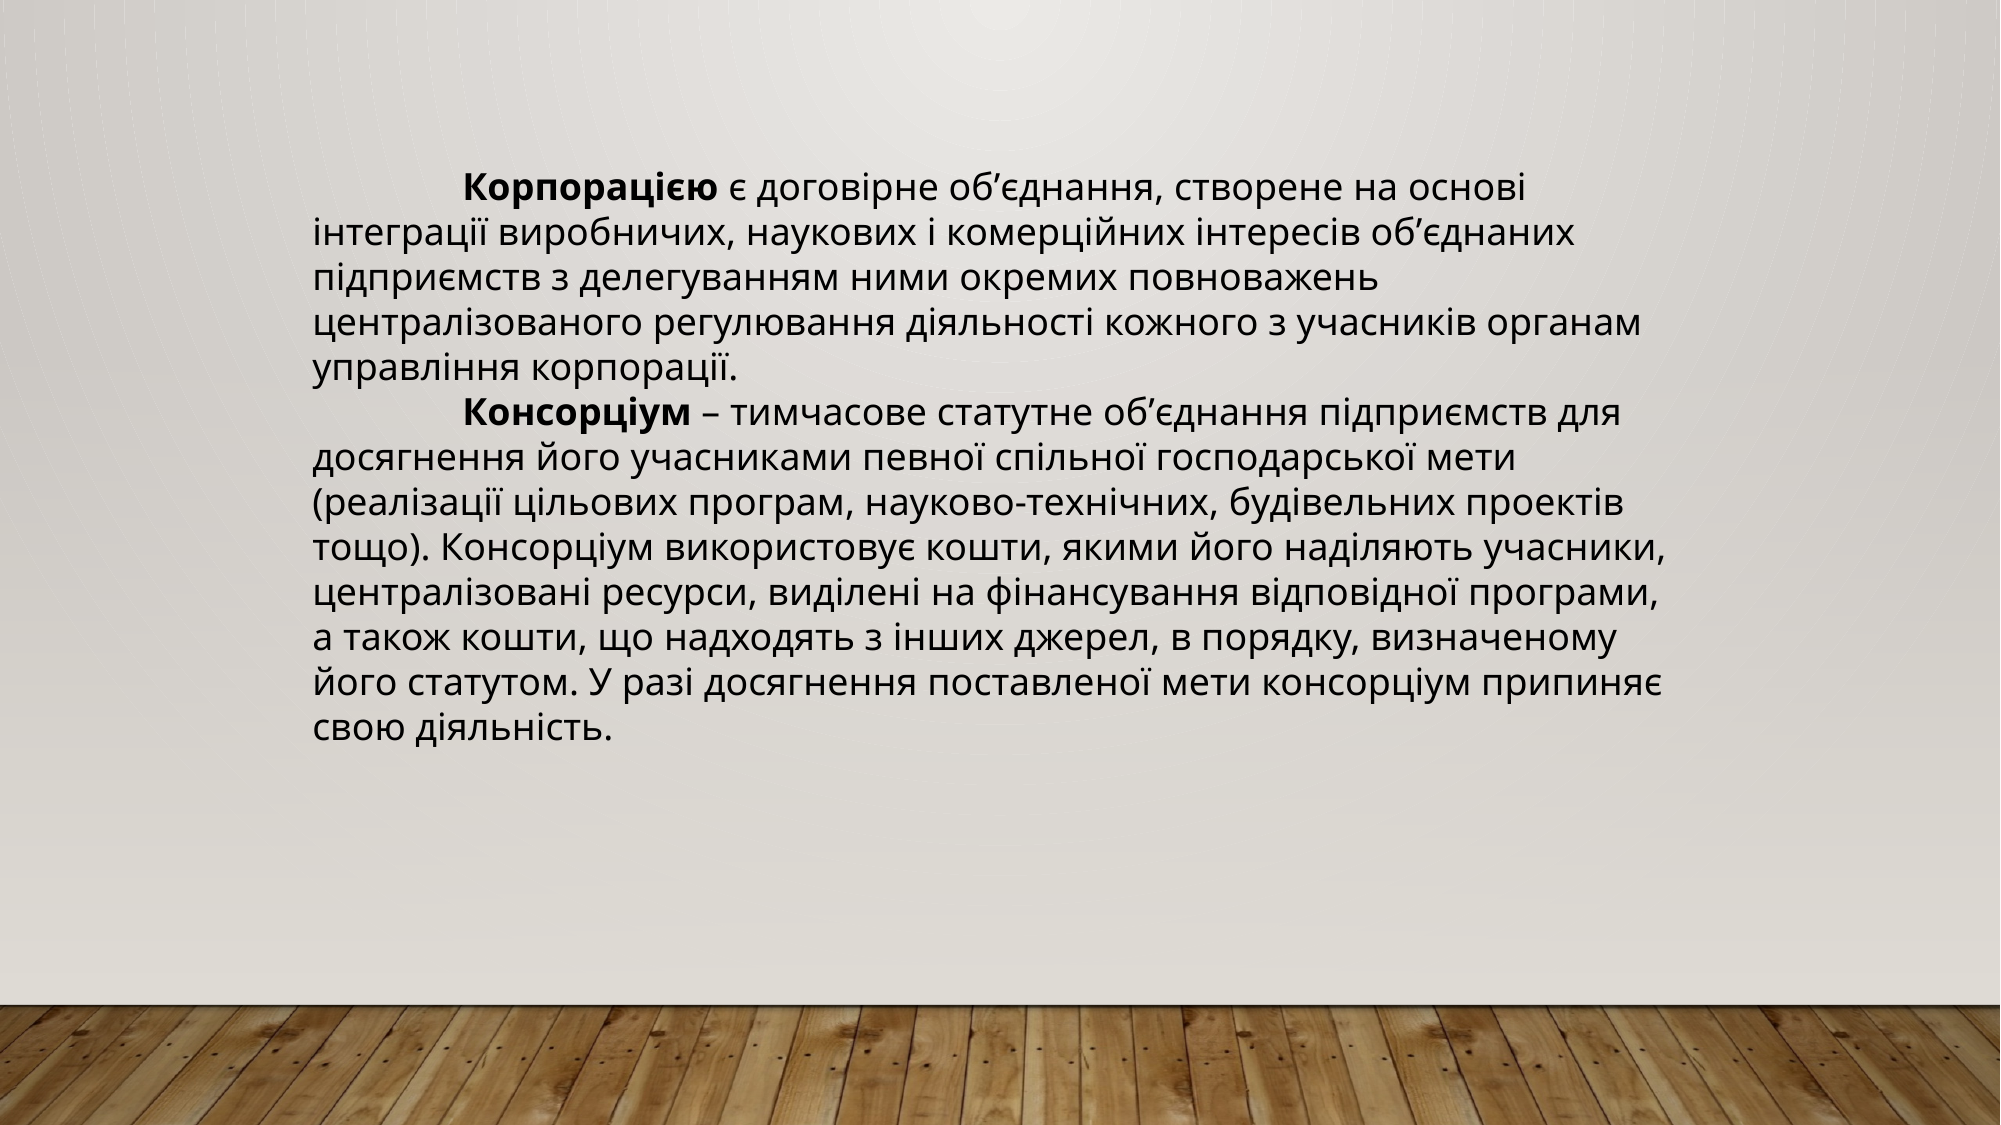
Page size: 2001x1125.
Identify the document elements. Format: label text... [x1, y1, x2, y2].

picture [0, 1005, 2000, 1125]
text_box Корпорацією є договірне обʼєднання, створене на основі інтеграції виробничих, наукових і комерційних інтересів обʼєднаних підприємств з делегуванням ними окремих повноважень централізованого регулювання діяльності кожного з учасників органам управління корпорації. Консорціум – тимчасове статутне обʼєднання підприємств для досягнення його учасниками певної спільної господарської мети (реалізації цільових програм, науково-технічних, будівельних проектів тощо). Консорціум використовує кошти, якими його наділяють учасники, централізовані ресурси, виділені на фінансування відповідної програми, а також кошти, що надходять з інших джерел, в порядку, визначеному його статутом. У разі досягнення поставленої мети консорціум припиняє свою діяльність. [297, 155, 1703, 755]
